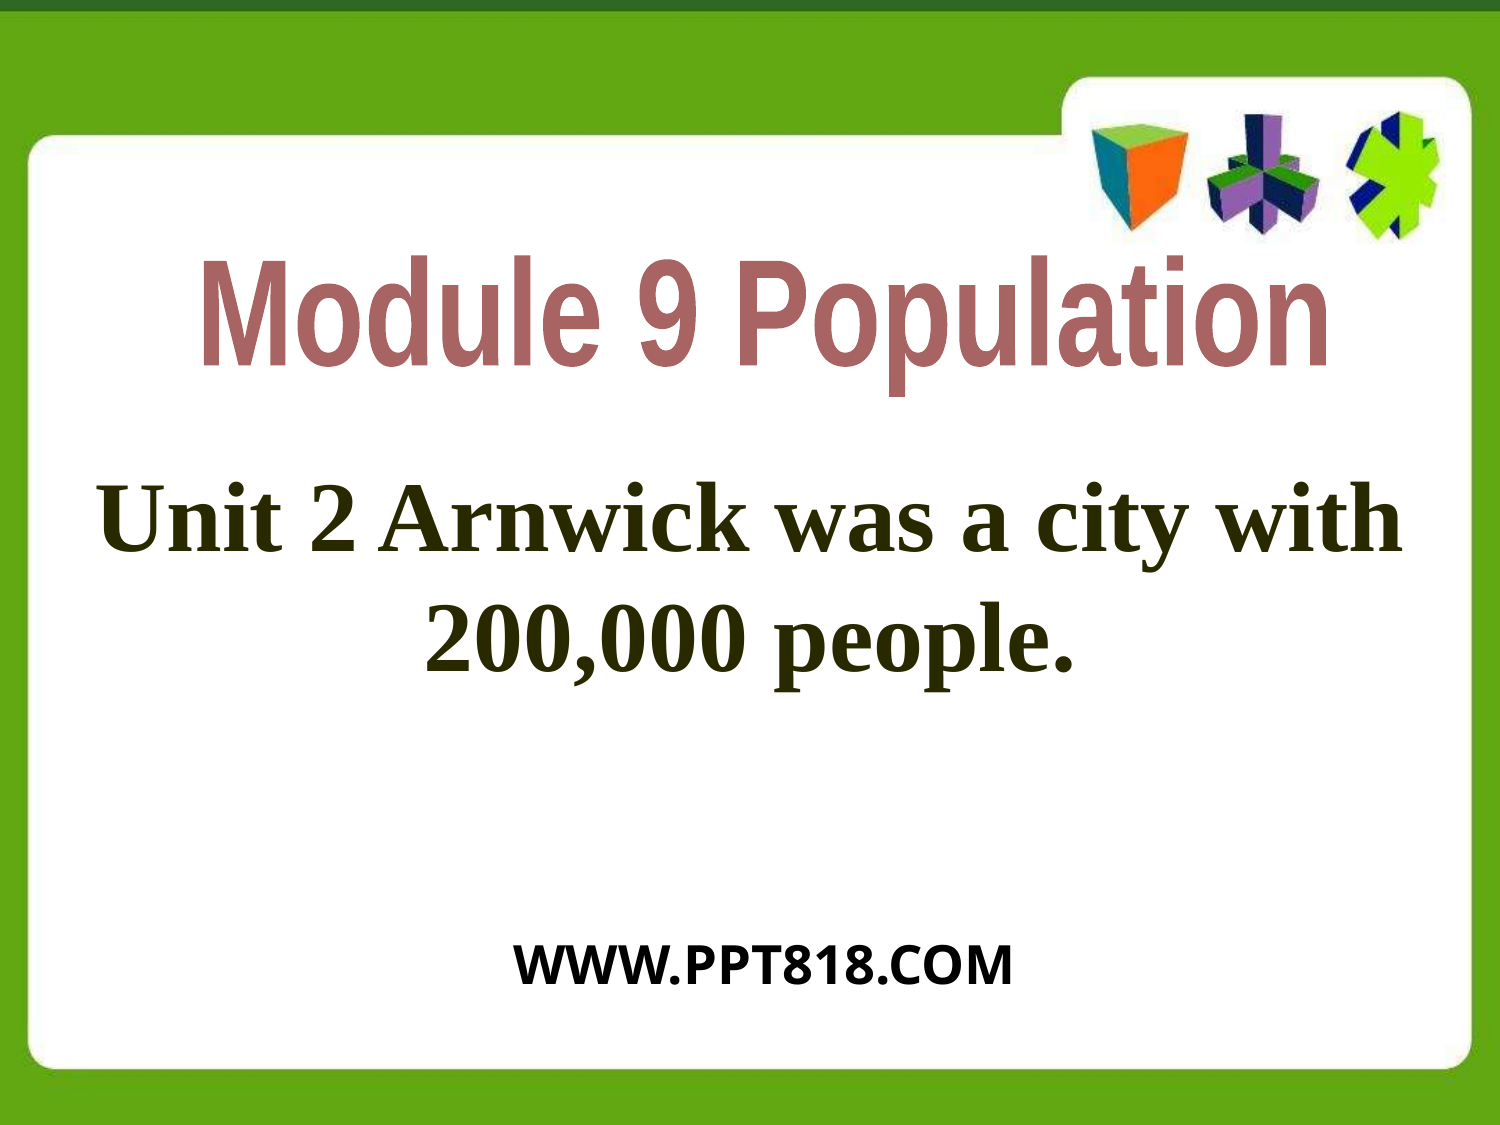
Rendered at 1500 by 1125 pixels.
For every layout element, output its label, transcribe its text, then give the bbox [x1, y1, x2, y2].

text_box Unit 2 Arnwick was a city with 200,000 people. [64, 444, 1436, 699]
picture [0, 0, 1500, 1125]
text_box WWW.PPT818.COM [442, 916, 1088, 1003]
